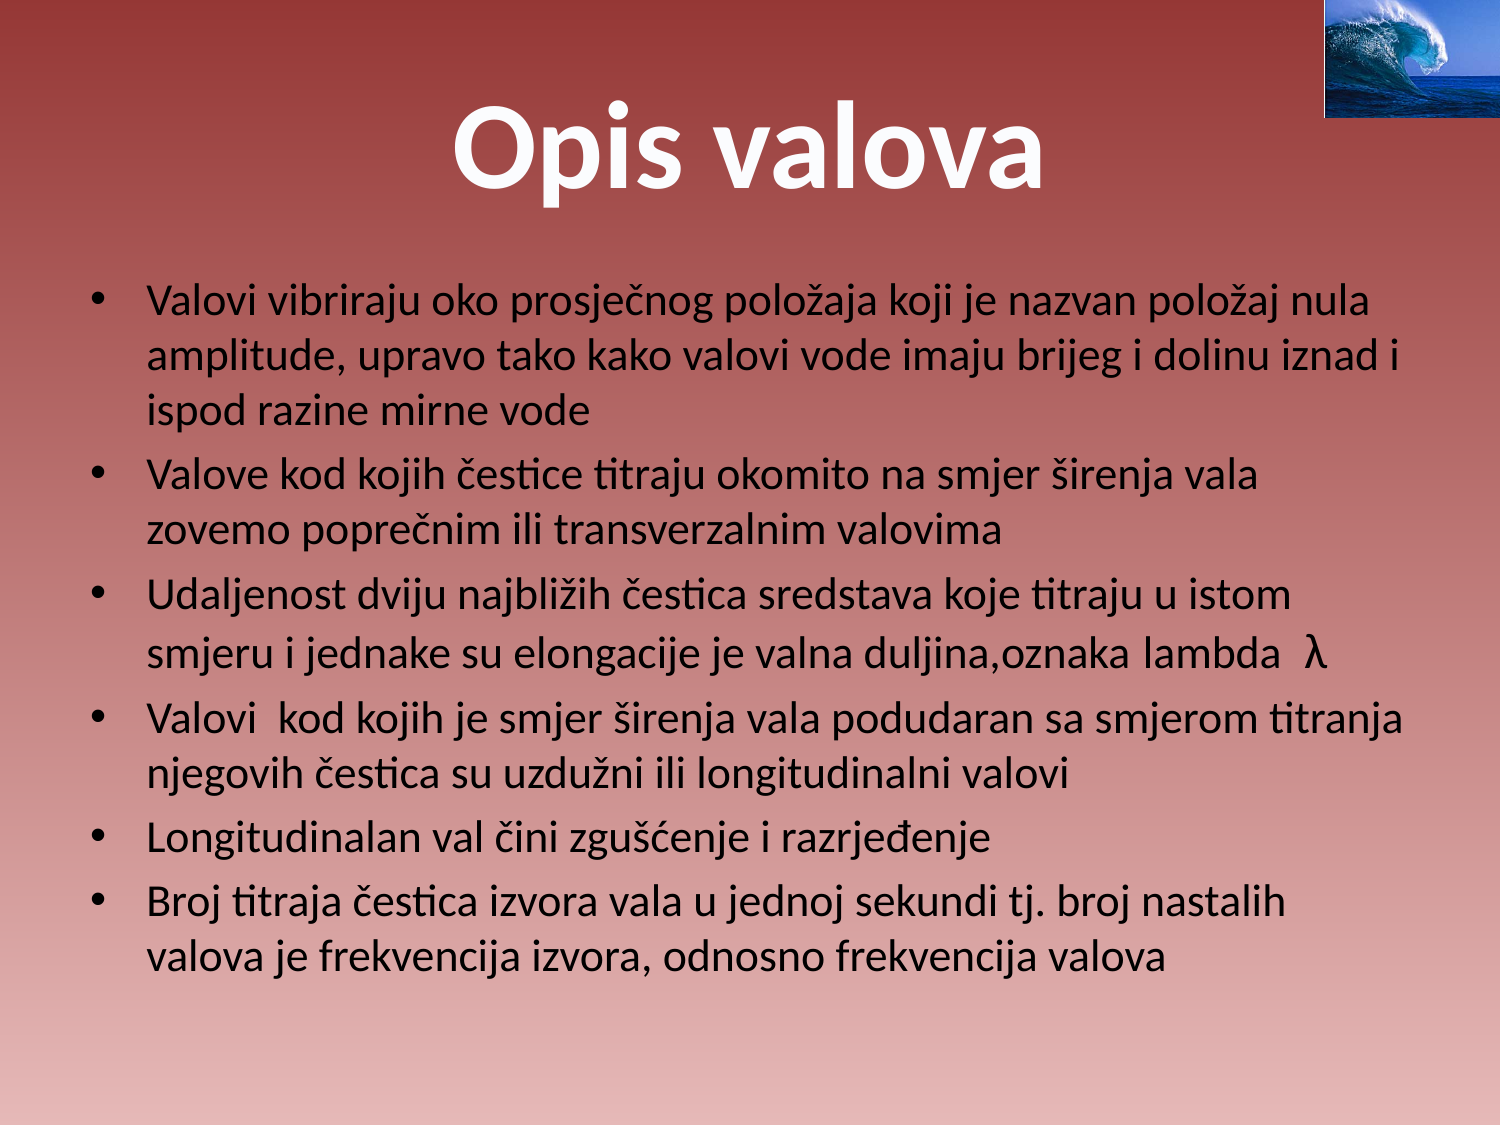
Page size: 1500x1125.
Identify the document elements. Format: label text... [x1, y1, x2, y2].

title Opis valova [75, 45, 1425, 233]
list Valovi vibriraju oko prosječnog položaja koji je nazvan položaj nula amplitude, upravo tako kako valovi vode imaju brijeg i dolinu iznad i ispod razine mirne vode Valove kod kojih čestice titraju okomito na smjer širenja vala zovemo poprečnim ili transverzalnim valovima Udaljenost dviju najbližih čestica sredstava koje titraju u istom smjeru i jednake su elongacije je valna duljina,oznaka lambda λ Valovi kod kojih je smjer širenja vala podudaran sa smjerom titranja njegovih čestica su uzdužni ili longitudinalni valovi Longitudinalan val čini zgušćenje i razrjeđenje Broj titraja čestica izvora vala u jednoj sekundi tj. broj nastalih valova je frekvencija izvora, odnosno frekvencija valova [75, 262, 1425, 1005]
picture [1324, 0, 1500, 118]
